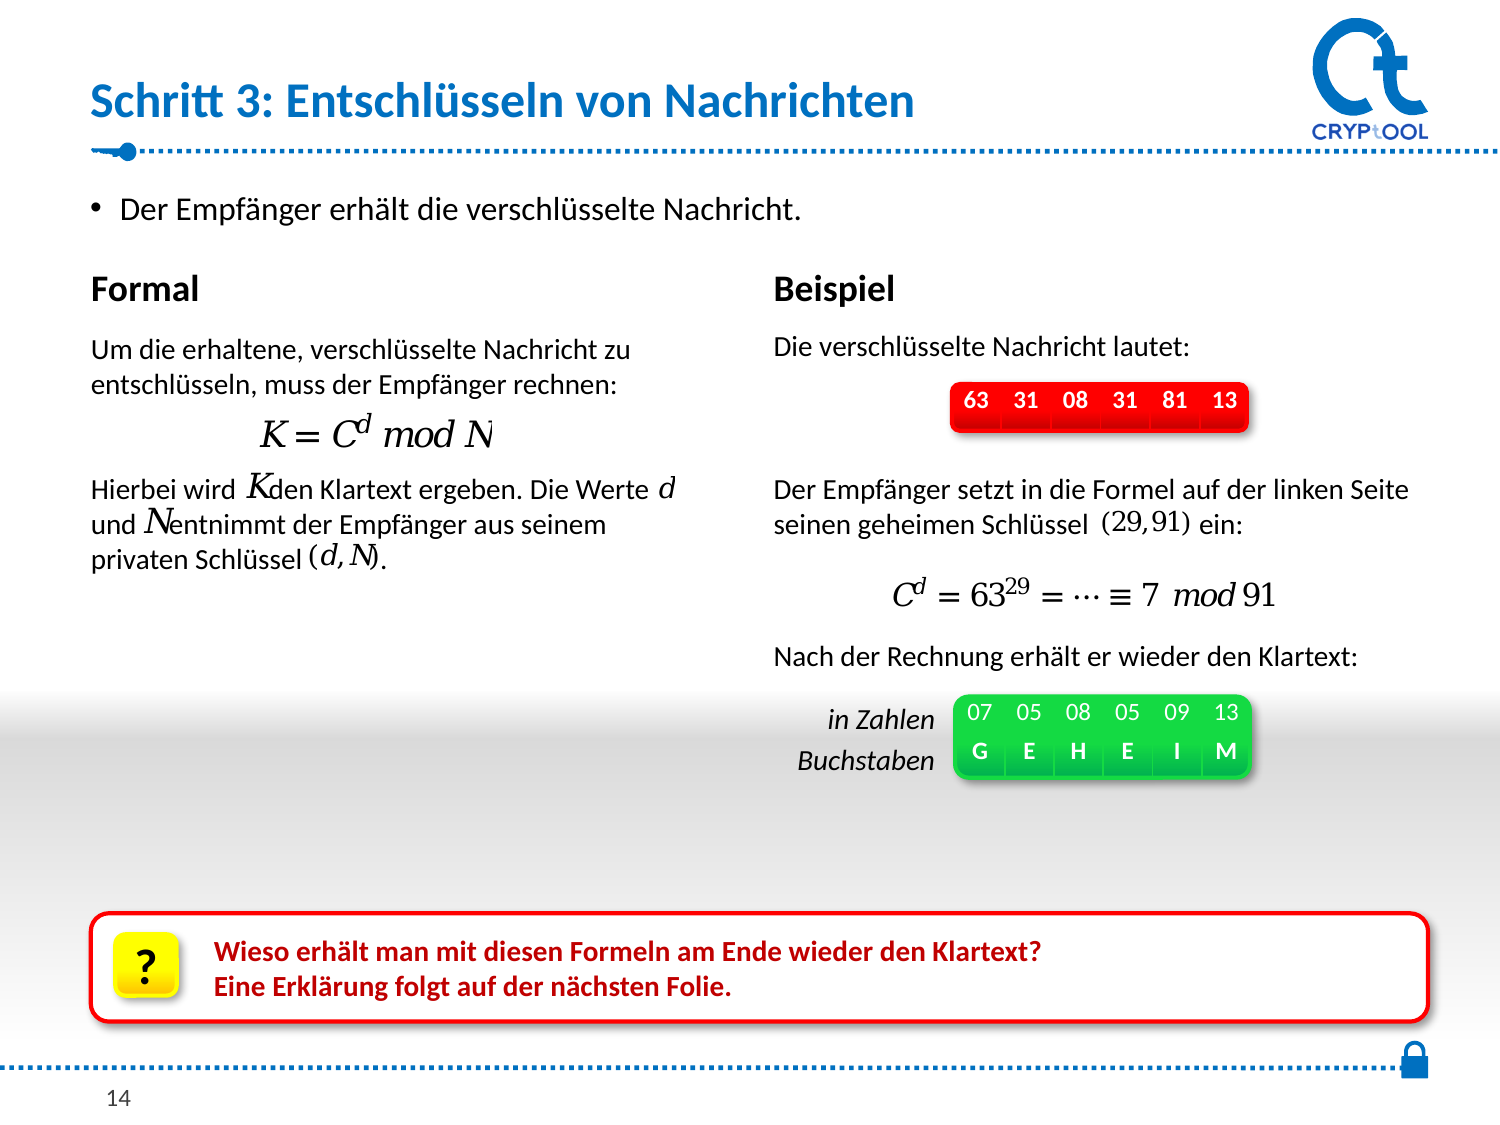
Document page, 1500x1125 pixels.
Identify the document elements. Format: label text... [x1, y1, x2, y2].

table_header 13 [1203, 696, 1251, 736]
slide_number 14 [90, 1074, 271, 1111]
table_header 09 [1153, 696, 1201, 736]
text_box Die verschlüsselte Nachricht lautet: Der Empfänger setzt in die Formel auf der linken Seite seinen geheimen Schlüssel ein: Nach der Rechnung erhält er wieder den Klartext: [773, 320, 1429, 680]
text_box Buchstaben [796, 733, 950, 784]
table_header 08 [1052, 385, 1100, 431]
table_cell E [1104, 736, 1152, 776]
table_cell I [1153, 736, 1201, 776]
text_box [90, 913, 1429, 1022]
text_box [953, 381, 1246, 385]
text_box Beispiel [773, 256, 911, 316]
table_cell E [1006, 736, 1053, 776]
text_box Um die erhaltene, verschlüsselte Nachricht zu entschlüsseln, muss der Empfänger rechnen: Hierbei wird den Klartext ergeben. Die Werte und entnimmt der Empfänger aus seinem privaten Schlüssel . [90, 323, 700, 583]
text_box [136, 459, 675, 577]
table_header 07 [955, 696, 1004, 736]
text_box [958, 776, 1247, 780]
table_header 31 [1101, 385, 1149, 431]
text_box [878, 500, 1320, 628]
title Schritt 3: Entschlüsseln von Nachrichten [75, 45, 1425, 150]
table_header 08 [1055, 696, 1102, 736]
text_box Formal [91, 256, 215, 316]
text_box in Zahlen [827, 693, 950, 744]
table_cell G [955, 736, 1004, 776]
table_header 05 [1104, 696, 1152, 736]
table_cell M [1203, 736, 1251, 776]
table_header 31 [1002, 385, 1050, 431]
list Der Empfänger erhält die verschlüsselte Nachricht. [75, 179, 1425, 300]
picture [241, 405, 492, 466]
table_header 13 [1201, 385, 1249, 431]
table_header 81 [1151, 385, 1199, 431]
table_header 05 [1006, 696, 1053, 736]
table_header 63 [951, 385, 1000, 431]
table_cell H [1055, 736, 1102, 776]
